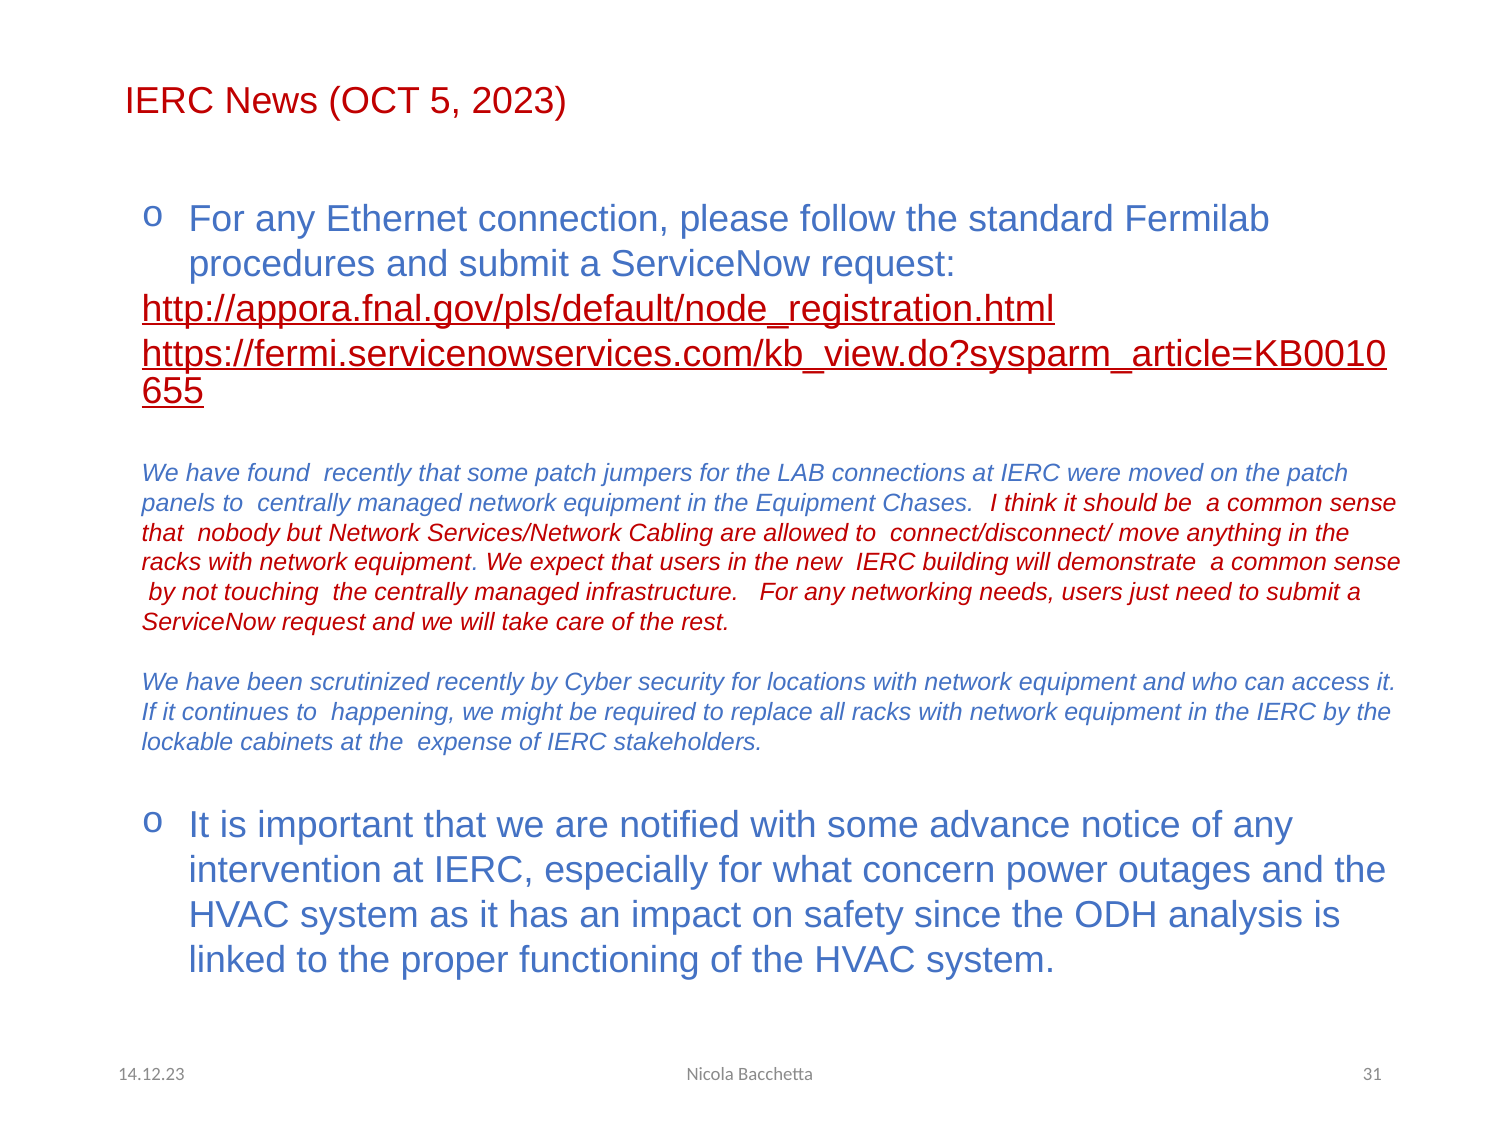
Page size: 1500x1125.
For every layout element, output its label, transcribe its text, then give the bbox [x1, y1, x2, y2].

footer Nicola Bacchetta [496, 1042, 1004, 1103]
text_box IERC News (OCT 5, 2023) [109, 69, 583, 129]
slide_number 31 [1059, 1042, 1397, 1103]
text_box For any Ethernet connection, please follow the standard Fermilab procedures and submit a ServiceNow request: http://appora.fnal.gov/pls/default/node_registration.html https://fermi.servicenowservices.com/kb_view.do?sysparm_article=KB0010655 We have found recently that some patch jumpers for the LAB connections at IERC were moved on the patch panels to centrally managed network equipment in the Equipment Chases. I think it should be a common sense that nobody but Network Services/Network Cabling are allowed to connect/disconnect/ move anything in the racks with network equipment. We expect that users in the new IERC building will demonstrate a common sense by not touching the centrally managed infrastructure. For any networking needs, users just need to submit a ServiceNow request and we will take care of the rest. We have been scrutinized recently by Cyber security for locations with network equipment and who can access it. If it continues to happening, we might be required to replace all racks with network equipment in the IERC by the lockable cabinets at the expense of IERC stakeholders. It is important that we are notified with some advance notice of any intervention at IERC, especially for what concern power outages and the HVAC system as it has an impact on safety since the ODH analysis is linked to the proper functioning of the HVAC system. [126, 186, 1420, 951]
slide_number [103, 1042, 441, 1103]
